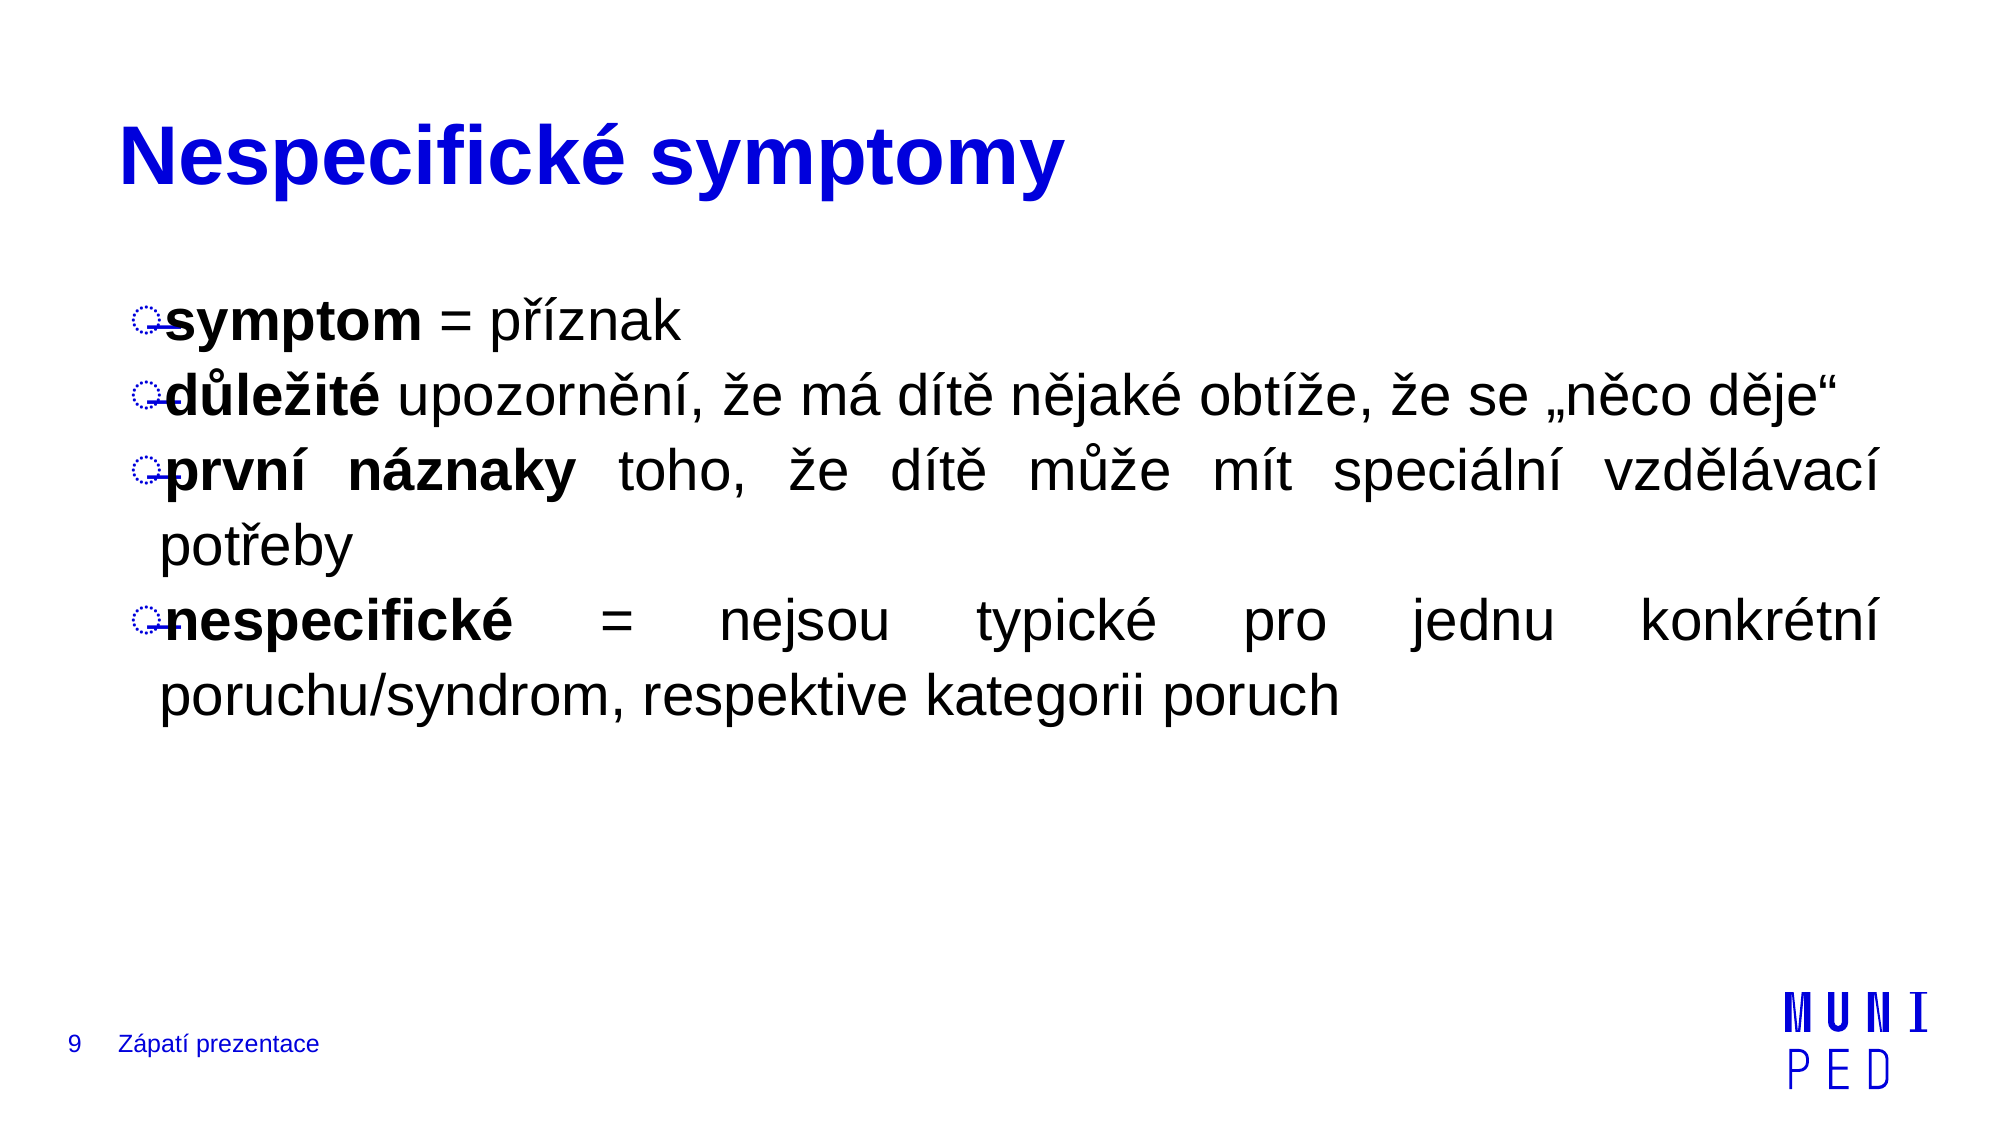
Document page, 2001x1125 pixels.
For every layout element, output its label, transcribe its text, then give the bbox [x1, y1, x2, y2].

slide_number 9 [67, 1021, 110, 1063]
title Nespecifické symptomy [118, 118, 1883, 193]
footer Zápatí prezentace [118, 1021, 1418, 1063]
list symptom = příznak důležité upozornění, že má dítě nějaké obtíže, že se „něco děje“ první náznaky toho, že dítě může mít speciální vzdělávací potřeby nespecifické = nejsou typické pro jednu konkrétní poruchu/syndrom, respektive kategorii poruch [118, 277, 1883, 957]
